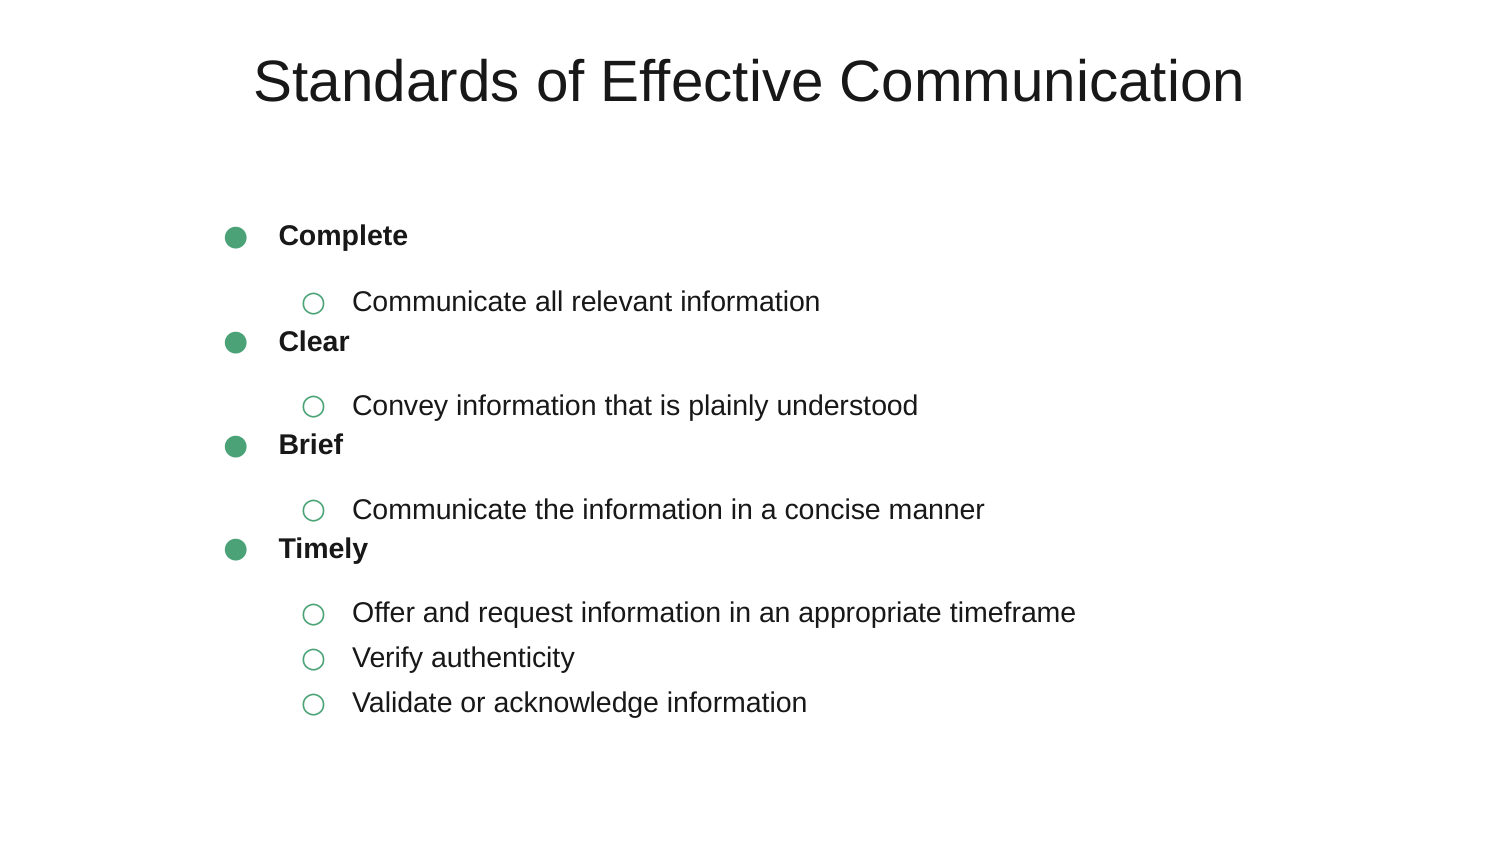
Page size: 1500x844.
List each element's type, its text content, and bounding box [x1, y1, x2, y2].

list Complete Communicate all relevant information Clear Convey information that is plainly understood Brief Communicate the information in a concise manner Timely Offer and request information in an appropriate timeframe Verify authenticity Validate or acknowledge information [190, 164, 1372, 734]
title Standards of Effective Communication [159, 28, 1341, 142]
